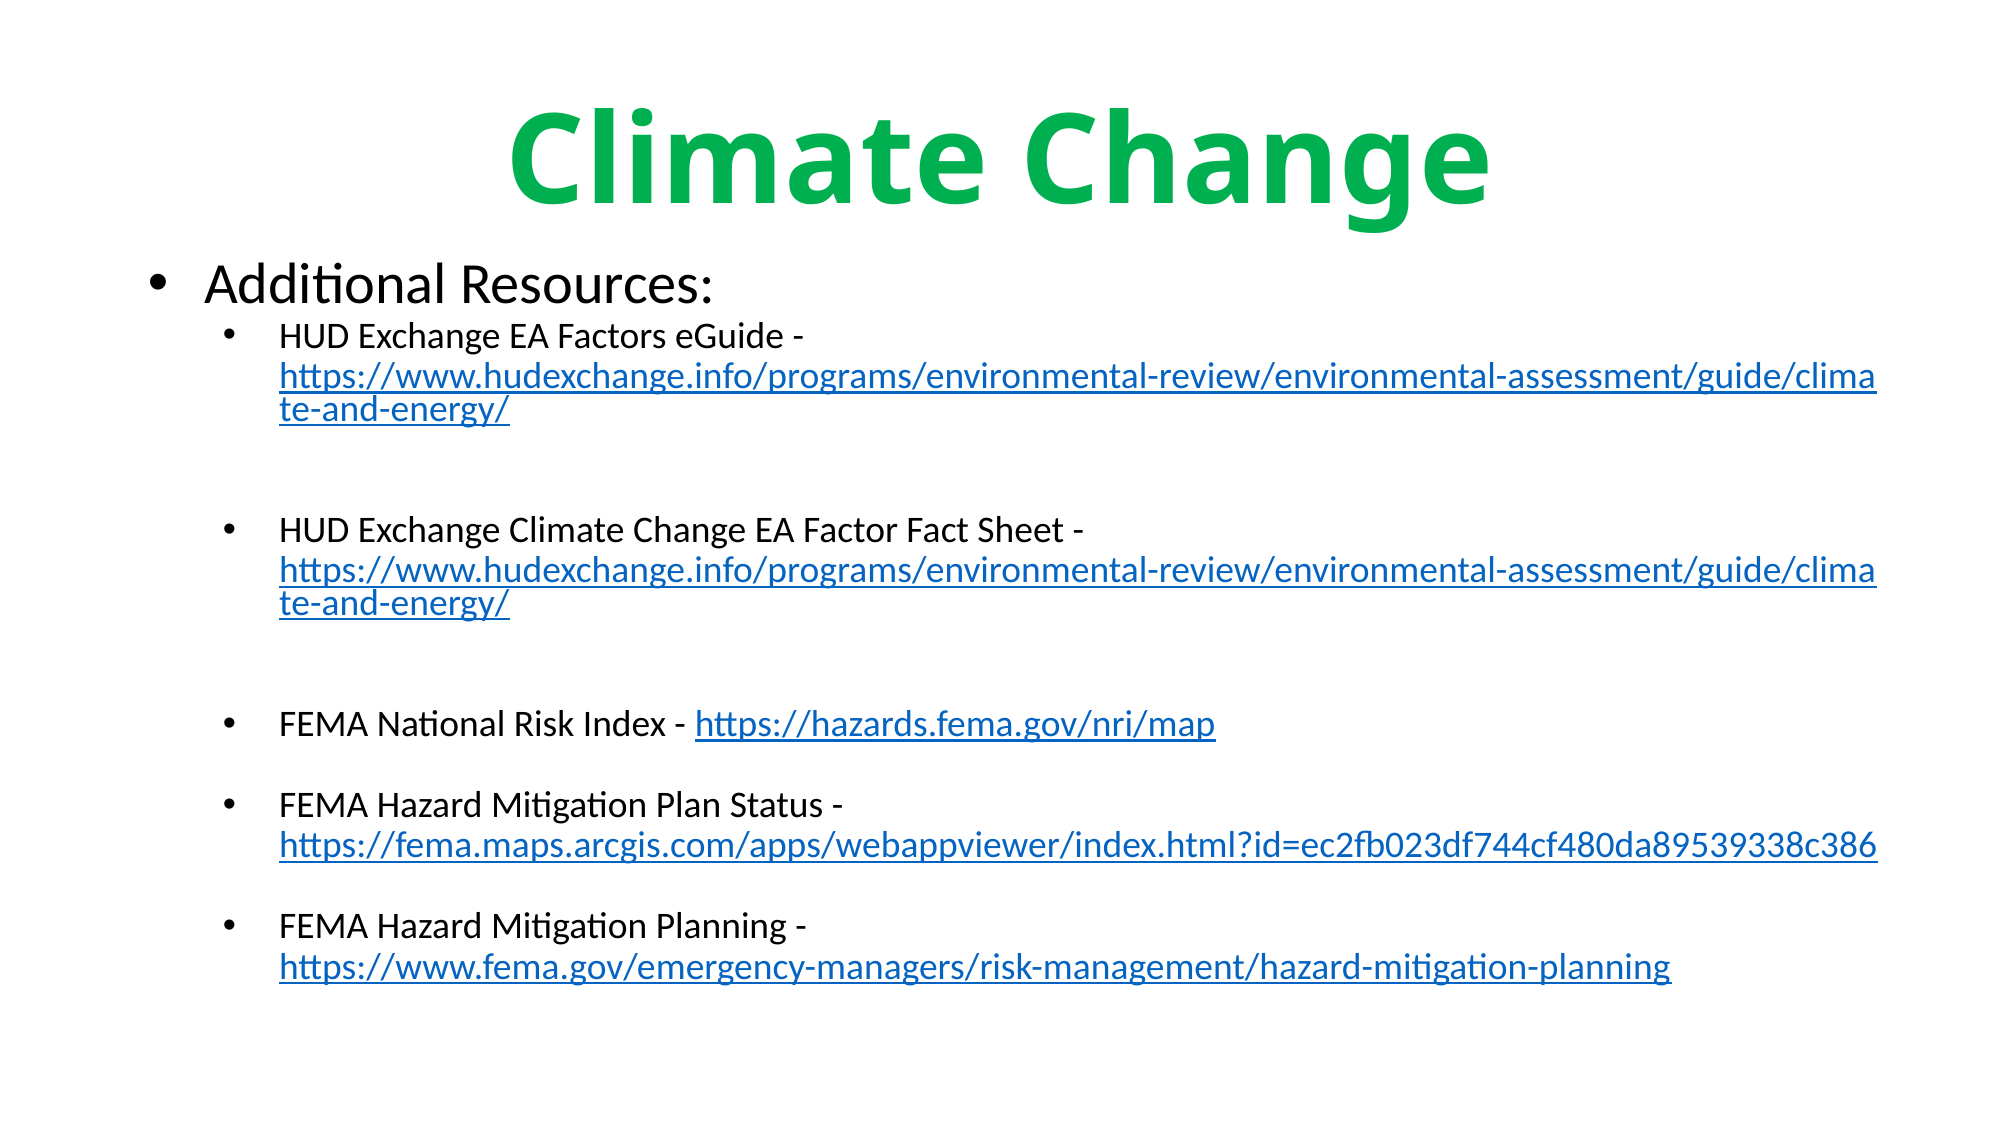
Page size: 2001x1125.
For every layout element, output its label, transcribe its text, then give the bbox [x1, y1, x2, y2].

title Climate Change [362, 66, 1638, 239]
text_box Additional Resources: HUD Exchange EA Factors eGuide - https://www.hudexchange.info/programs/environmental-review/environmental-assessment/guide/climate-and-energy/ HUD Exchange Climate Change EA Factor Fact Sheet - https://www.hudexchange.info/programs/environmental-review/environmental-assessment/guide/climate-and-energy/ FEMA National Risk Index - https://hazards.fema.gov/nri/map FEMA Hazard Mitigation Plan Status - https://fema.maps.arcgis.com/apps/webappviewer/index.html?id=ec2fb023df744cf480da89539338c386 FEMA Hazard Mitigation Planning - https://www.fema.gov/emergency-managers/risk-management/hazard-mitigation-planning [132, 245, 1898, 986]
